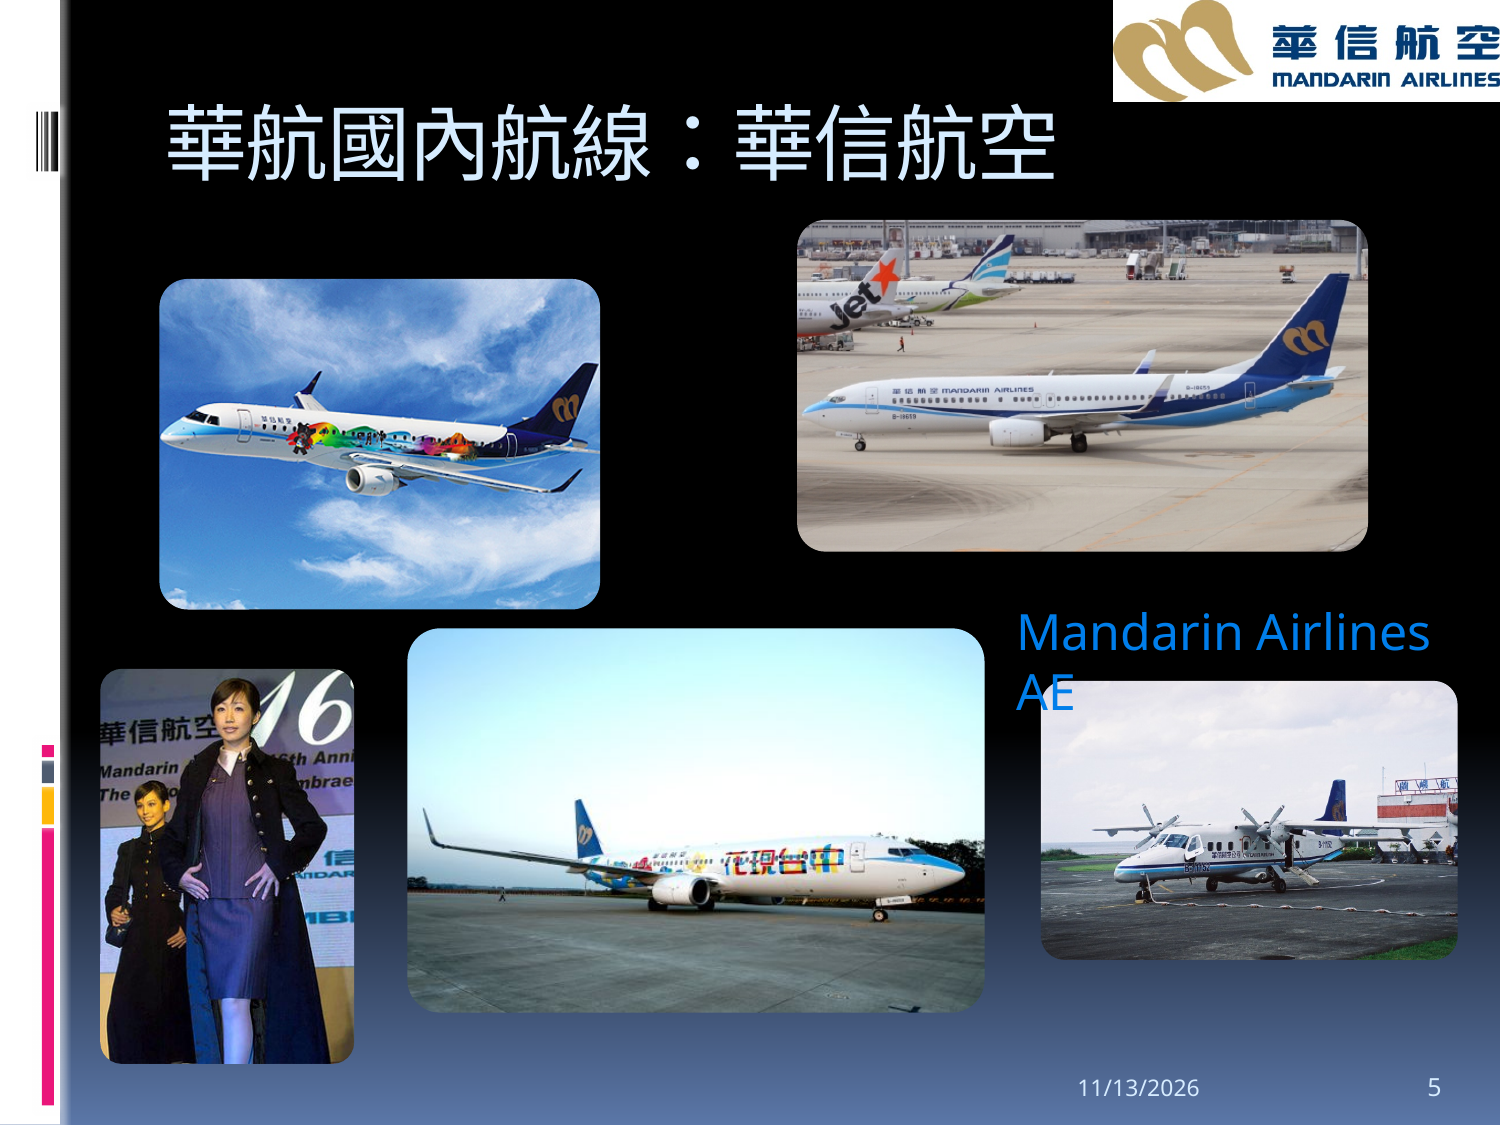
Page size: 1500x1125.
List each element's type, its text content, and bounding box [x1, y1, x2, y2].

picture [1040, 680, 1459, 961]
picture [406, 627, 985, 1014]
slide_number 5 [1412, 1052, 1488, 1113]
picture [99, 668, 355, 1065]
picture [796, 219, 1369, 553]
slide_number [1062, 1052, 1412, 1113]
title 華航國內航線：華信航空 [150, 83, 1425, 234]
text_box Mandarin Airlines AE [1001, 593, 1497, 728]
picture [1113, 0, 1500, 103]
picture [158, 278, 601, 610]
